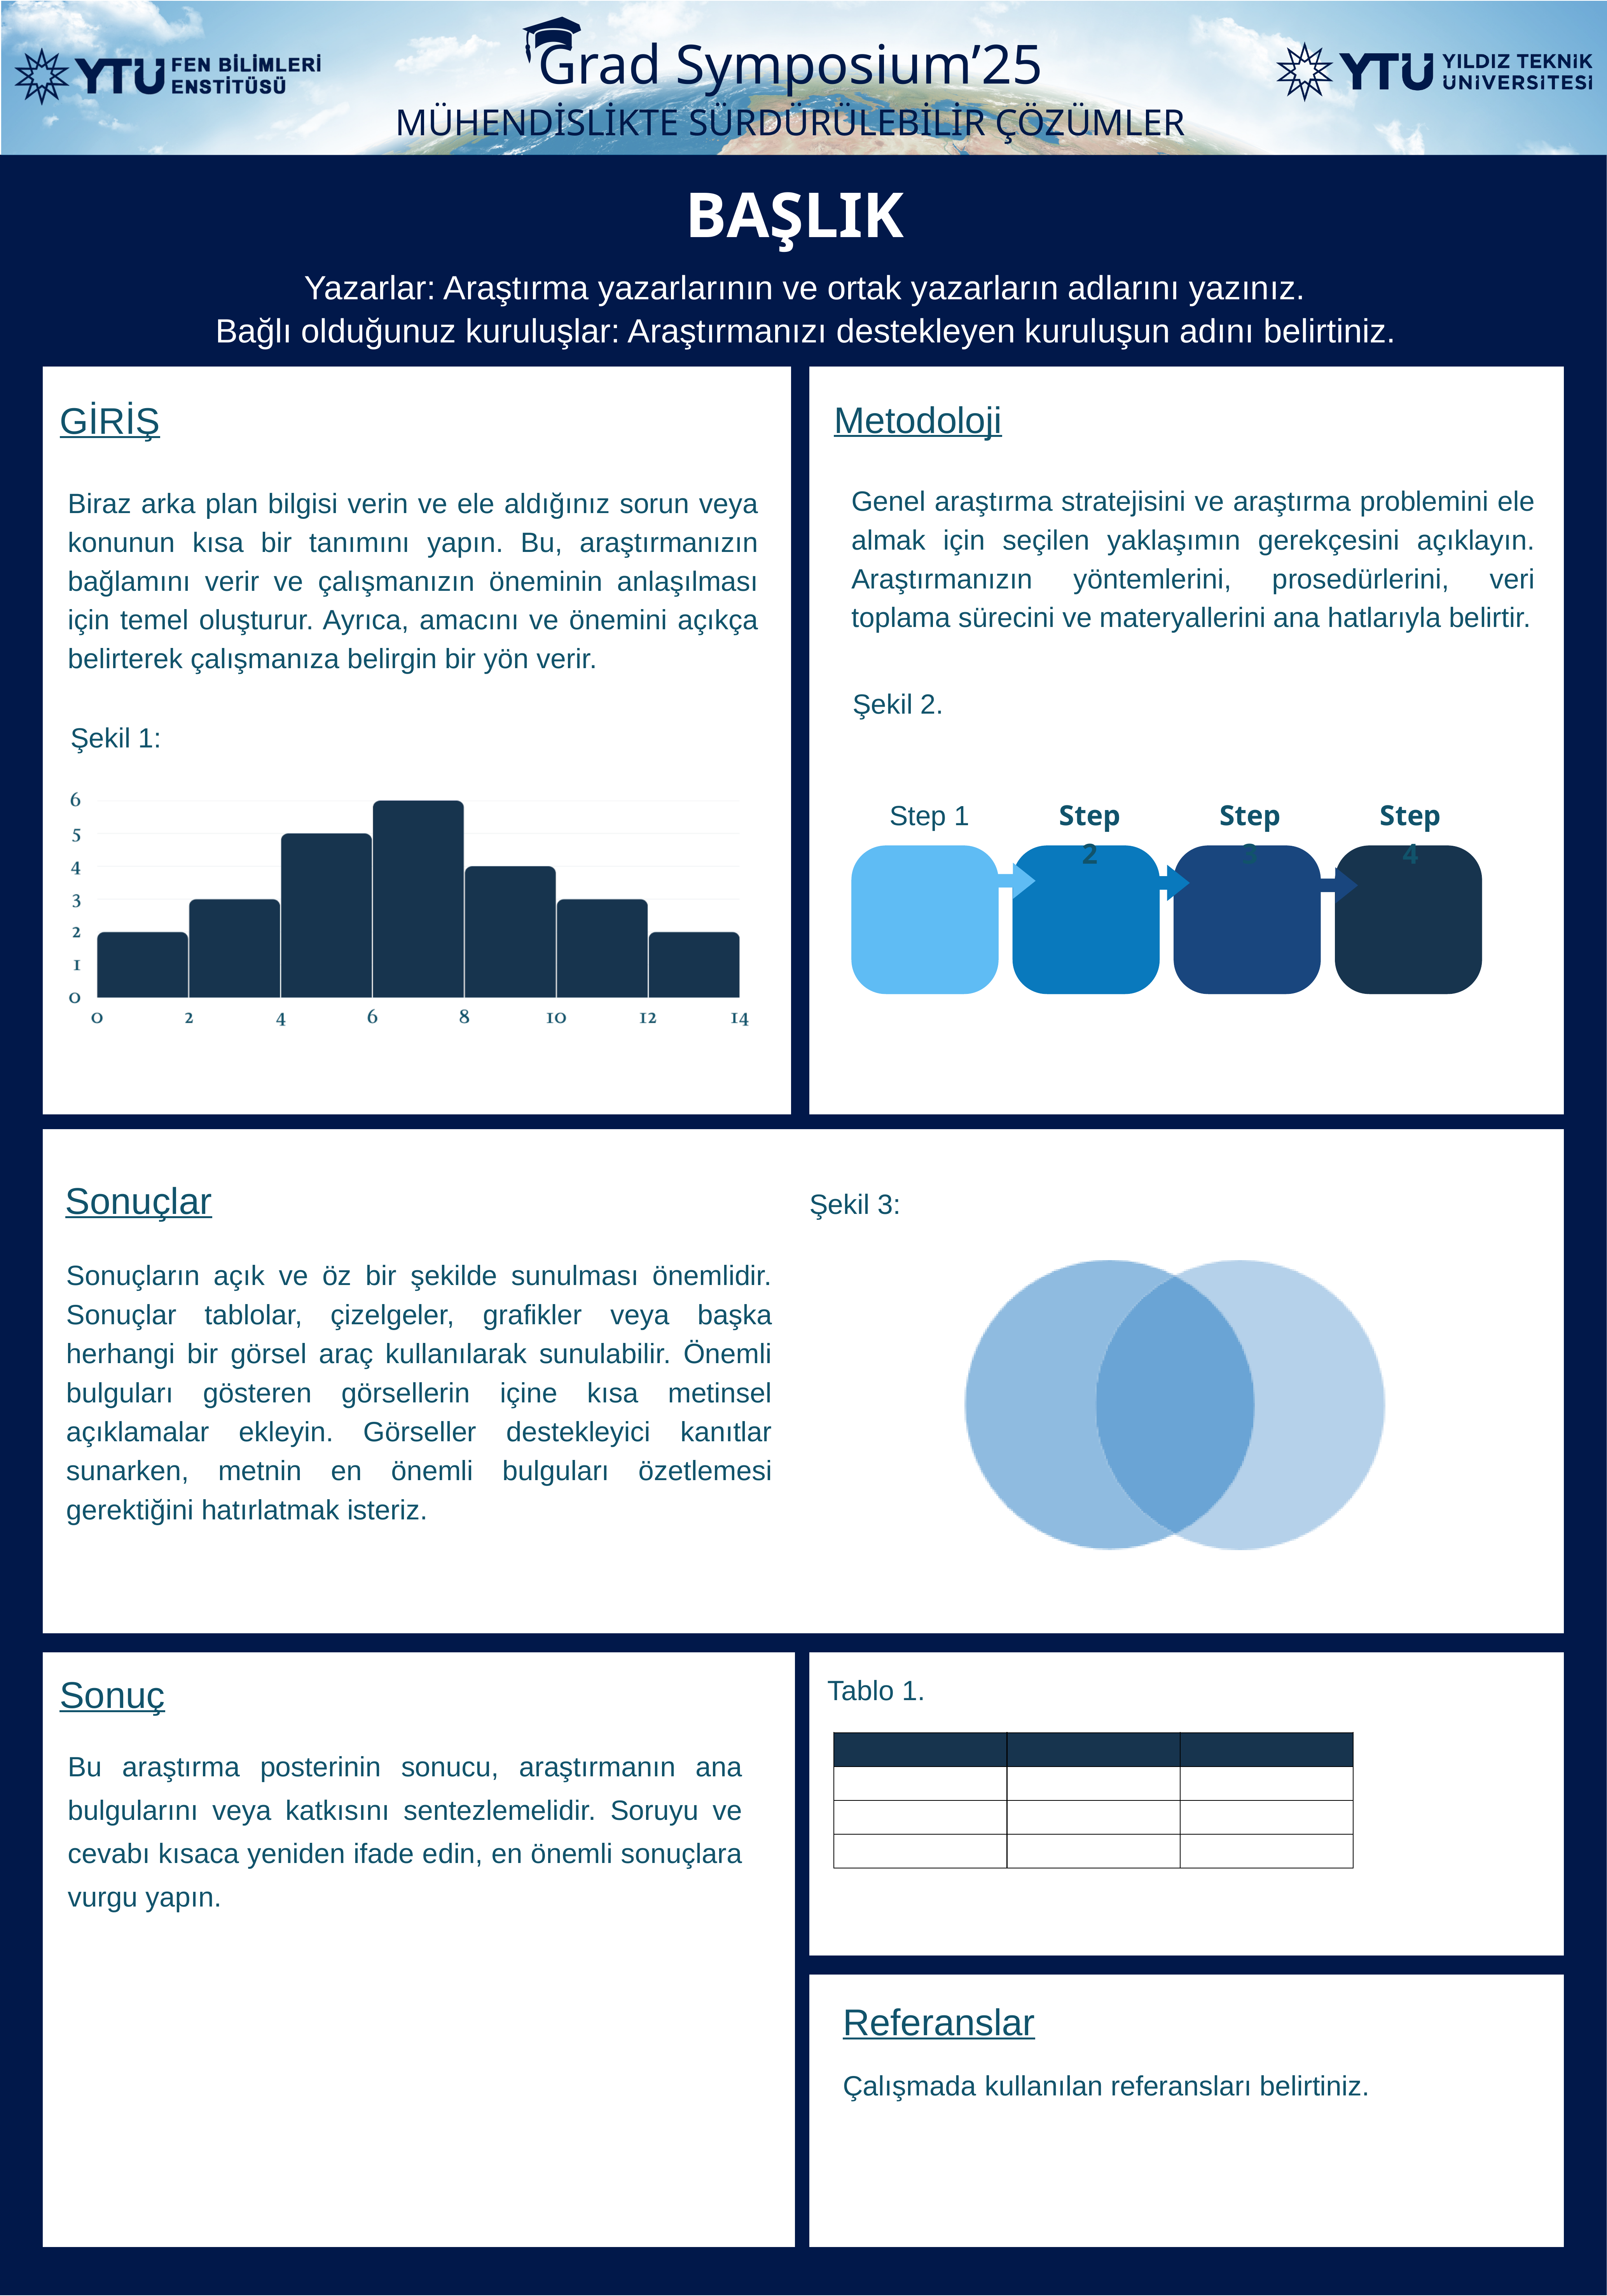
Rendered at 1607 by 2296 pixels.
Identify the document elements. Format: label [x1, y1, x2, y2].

text_box [809, 1652, 1564, 1956]
text_box [43, 1129, 1564, 1633]
text_box [43, 1652, 795, 2247]
picture [1, 724, 809, 1095]
text_box [43, 1098, 791, 1115]
text_box [851, 798, 1482, 994]
text_box [0, 159, 1607, 2296]
text_box [1, 1, 1607, 155]
text_box [809, 1974, 1564, 2247]
text_box [809, 366, 1564, 1115]
text_box [43, 366, 791, 723]
